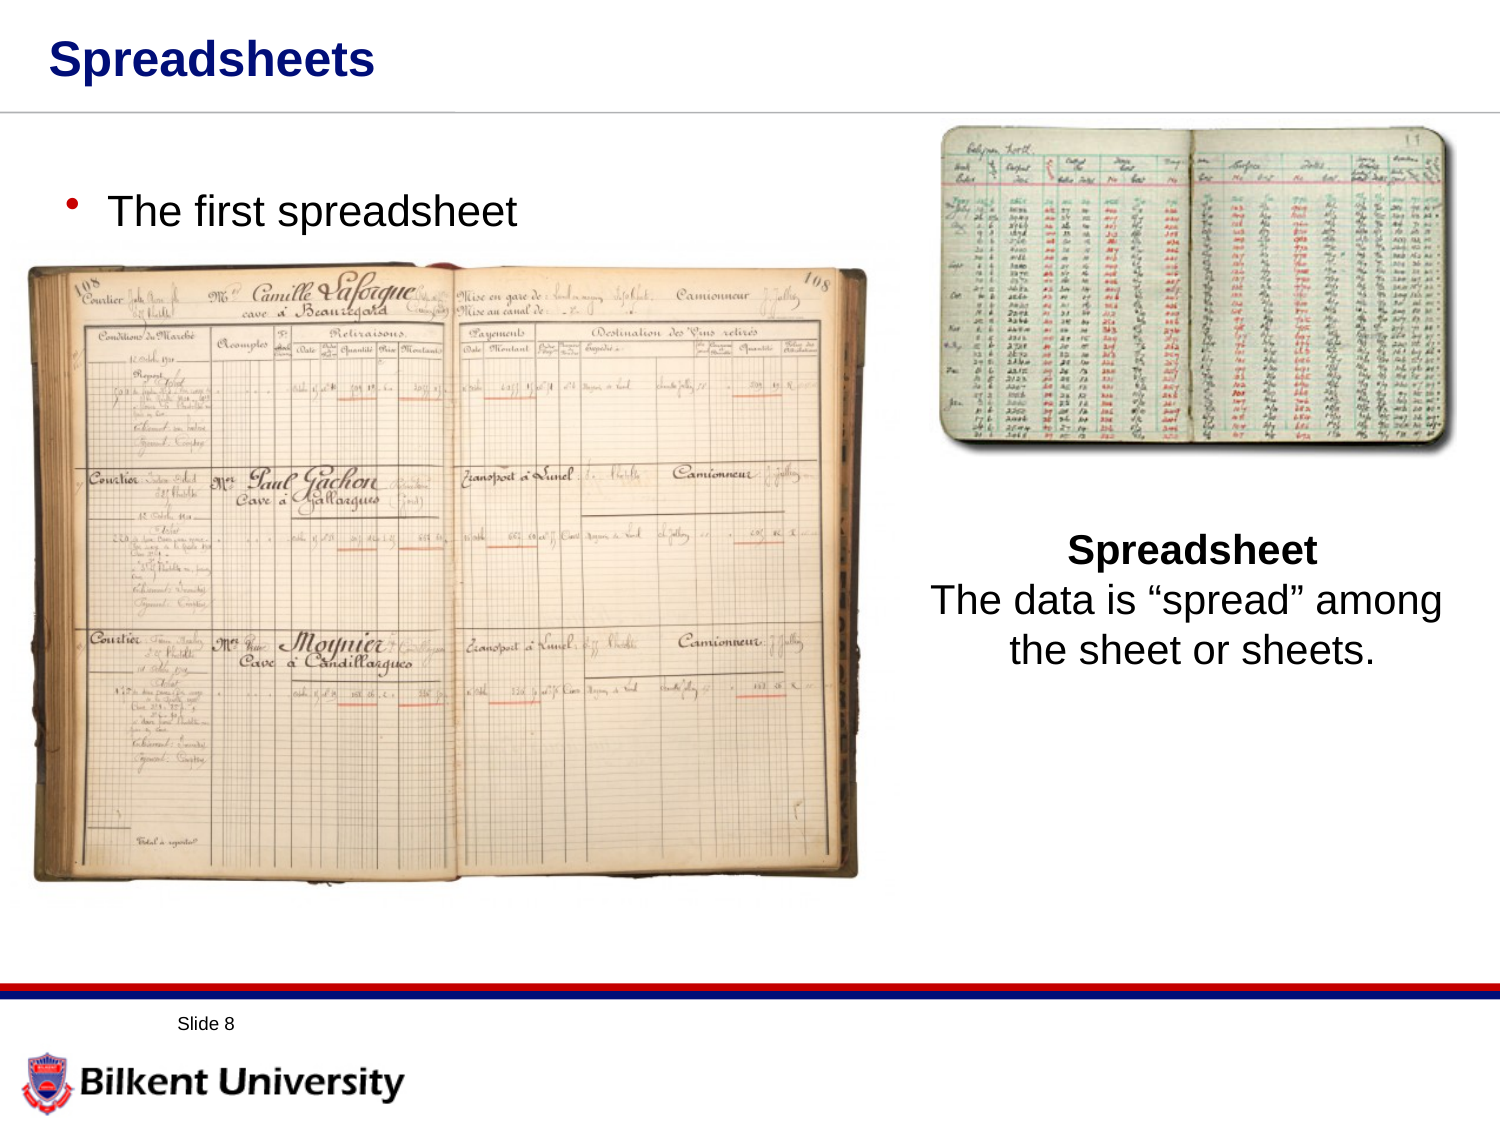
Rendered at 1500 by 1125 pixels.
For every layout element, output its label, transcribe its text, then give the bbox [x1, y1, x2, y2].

picture [10, 1043, 422, 1125]
list The first spreadsheet [49, 174, 1417, 938]
picture [10, 239, 901, 909]
text_box Spreadsheet The data is “spread” among the sheet or sheets. [915, 515, 1470, 681]
title Spreadsheets [33, 0, 1201, 151]
picture [928, 118, 1457, 460]
